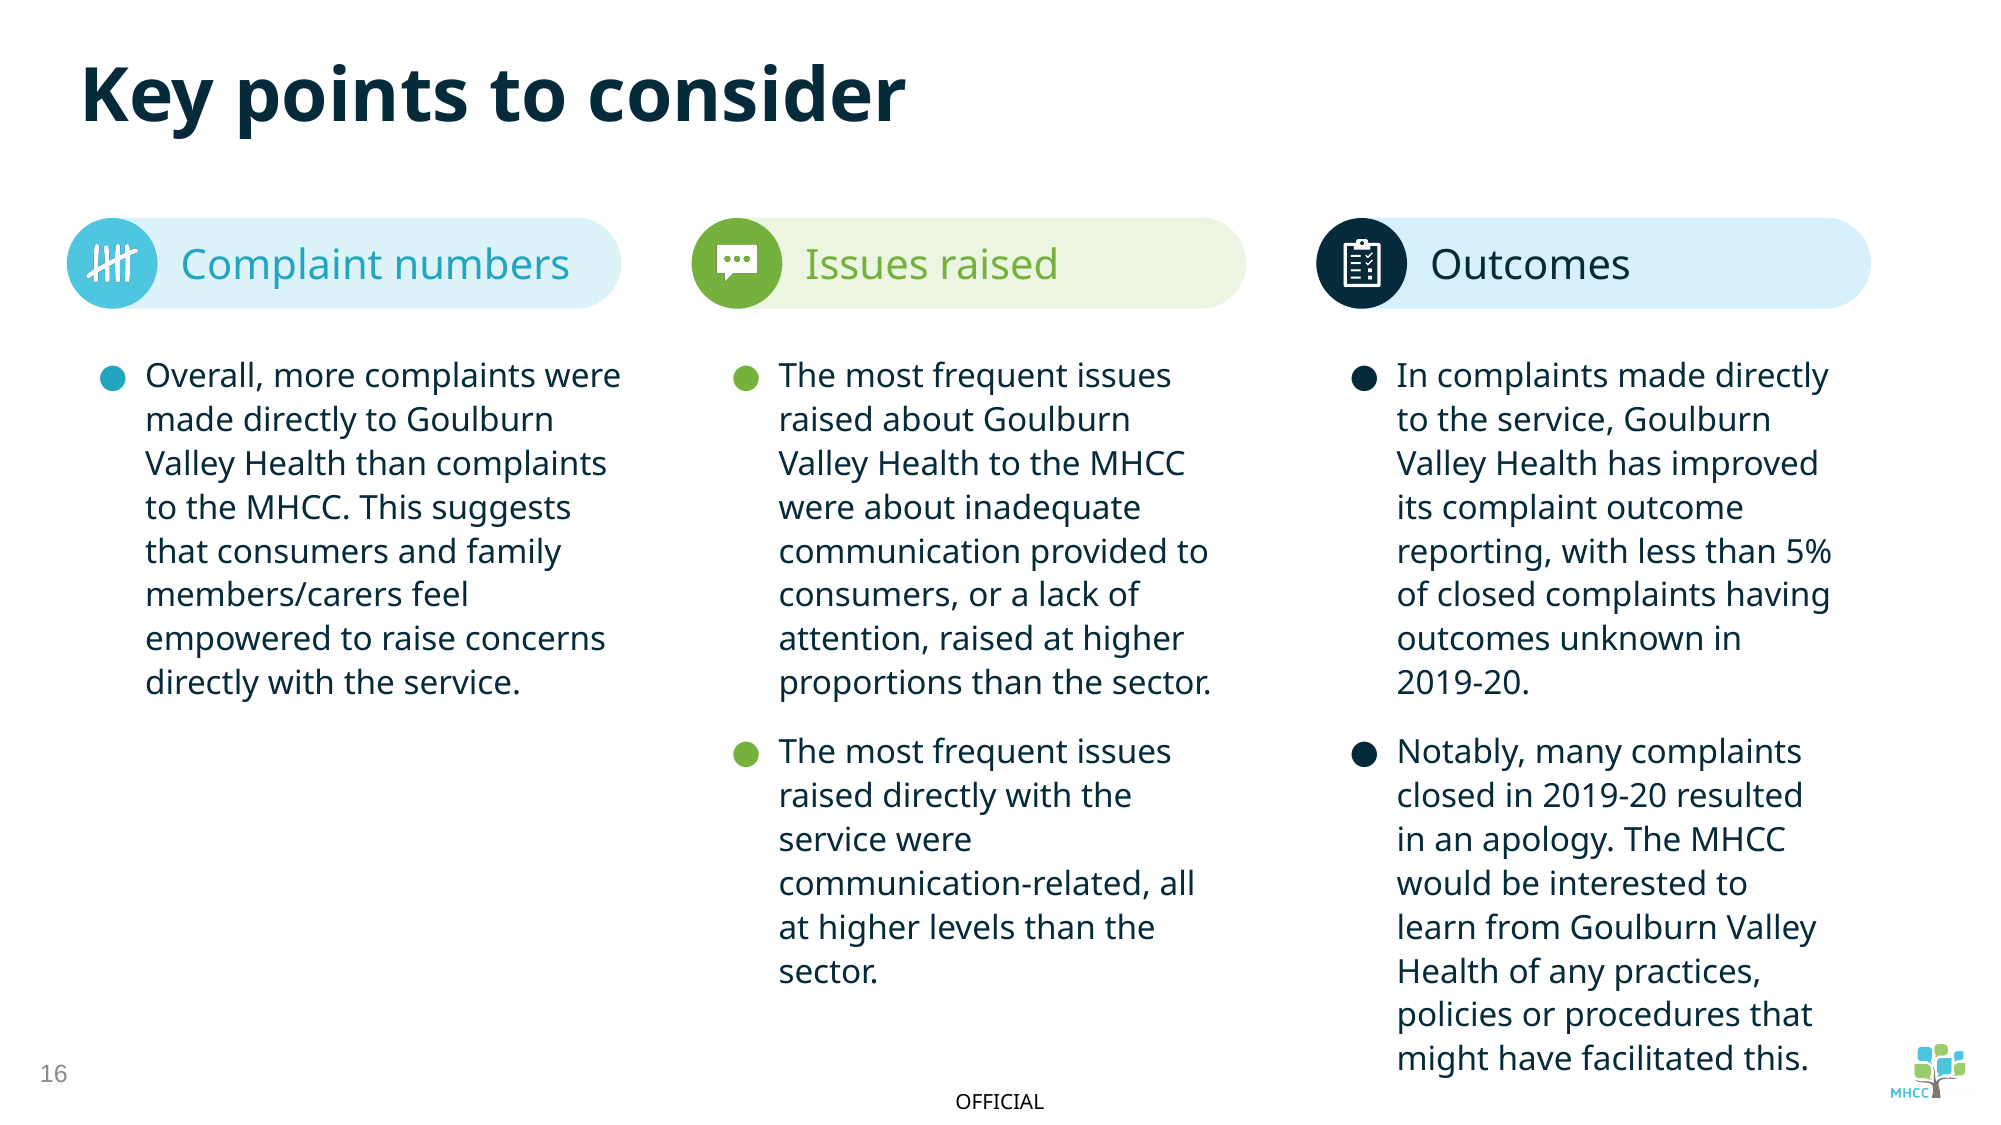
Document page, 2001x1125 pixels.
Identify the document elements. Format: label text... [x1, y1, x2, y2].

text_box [66, 217, 158, 309]
text_box In complaints made directly to the service, Goulburn Valley Health has improved its complaint outcome reporting, with less than 5% of closed complaints having outcomes unknown in 2019-20. Notably, many complaints closed in 2019-20 resulted in an apology. The MHCC would be interested to learn from Goulburn Valley Health of any practices, policies or procedures that might have facilitated this. [1334, 342, 1853, 1085]
text_box Overall, more complaints were made directly to Goulburn Valley Health than complaints to the MHCC. This suggests that consumers and family members/carers feel empowered to raise concerns directly with the service. [83, 342, 639, 709]
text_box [691, 217, 783, 309]
text_box Complaint numbers [104, 216, 623, 310]
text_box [1316, 217, 1408, 309]
text_box Issues raised [728, 216, 1248, 310]
picture [1891, 1044, 1978, 1098]
text_box Outcomes [1353, 216, 1872, 310]
text_box The most frequent issues raised about Goulburn Valley Health to the MHCC were about inadequate communication provided to consumers, or a lack of attention, raised at higher proportions than the sector. The most frequent issues raised directly with the service were communication-related, all at higher levels than the sector. [716, 342, 1235, 997]
text_box Key points to consider [64, 49, 1936, 190]
